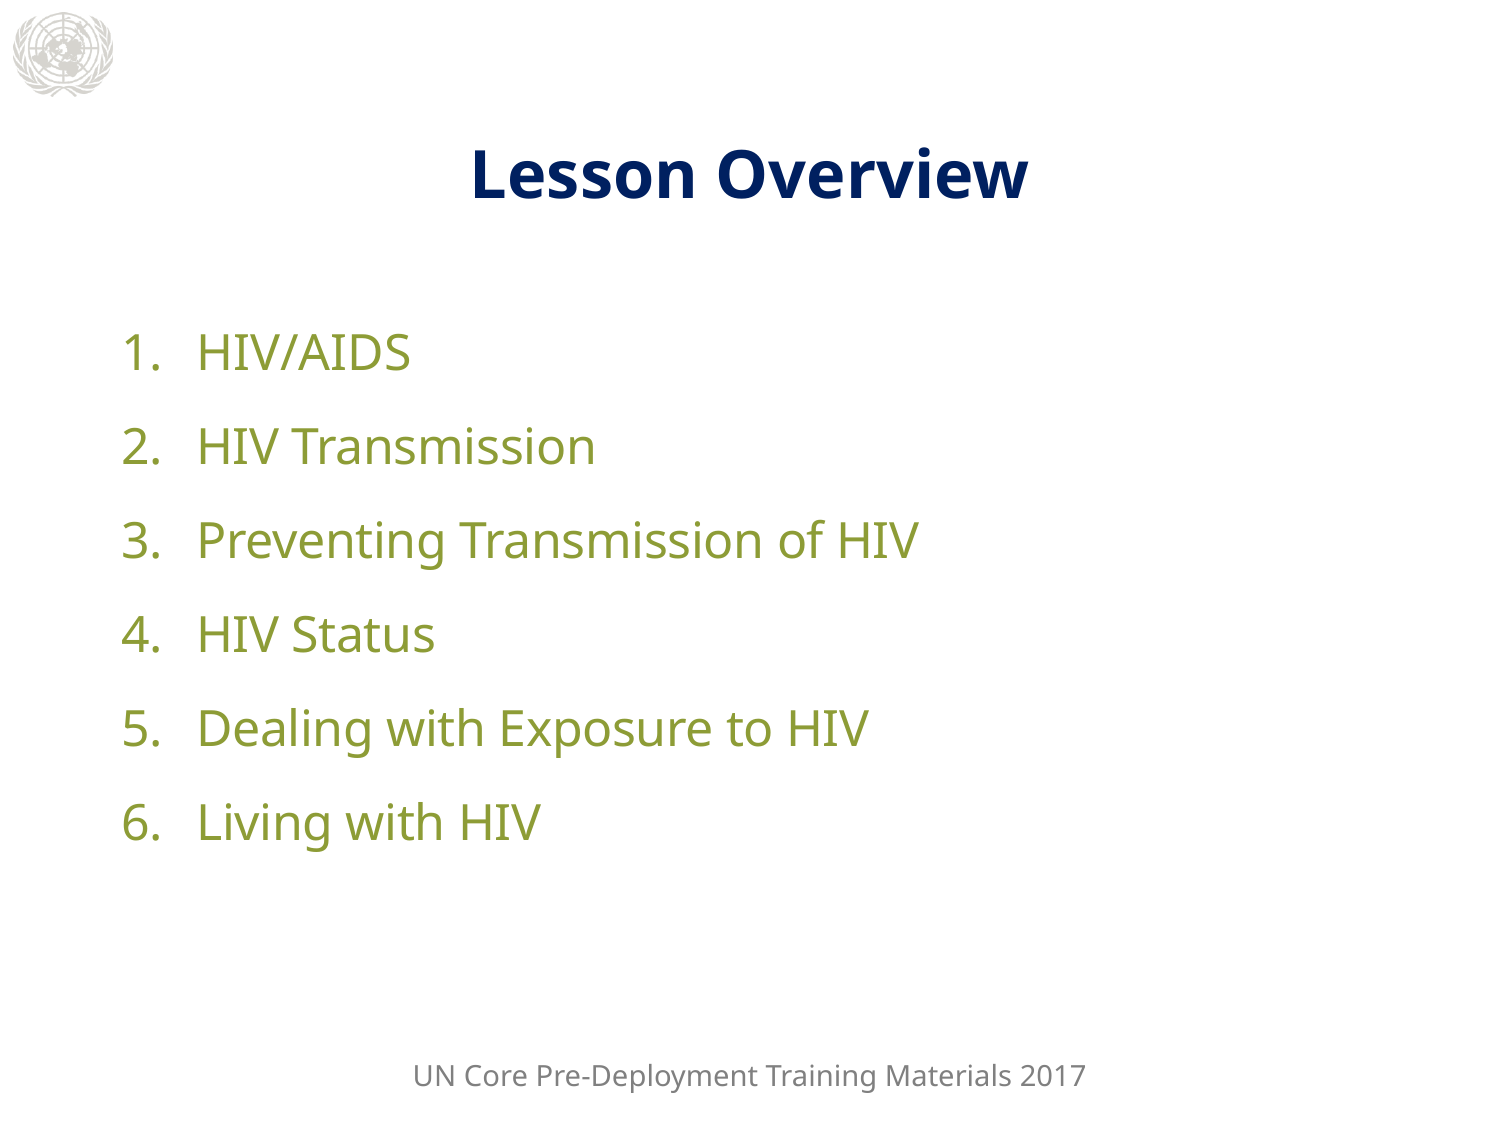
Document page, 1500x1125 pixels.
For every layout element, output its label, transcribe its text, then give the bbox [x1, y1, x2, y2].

text_box UN Core Pre-Deployment Training Materials 2017 [350, 1049, 1150, 1100]
text_box Lesson Overview HIV/AIDS HIV Transmission Preventing Transmission of HIV HIV Status Dealing with Exposure to HIV Living with HIV [106, 112, 1394, 1088]
picture [13, 12, 113, 97]
